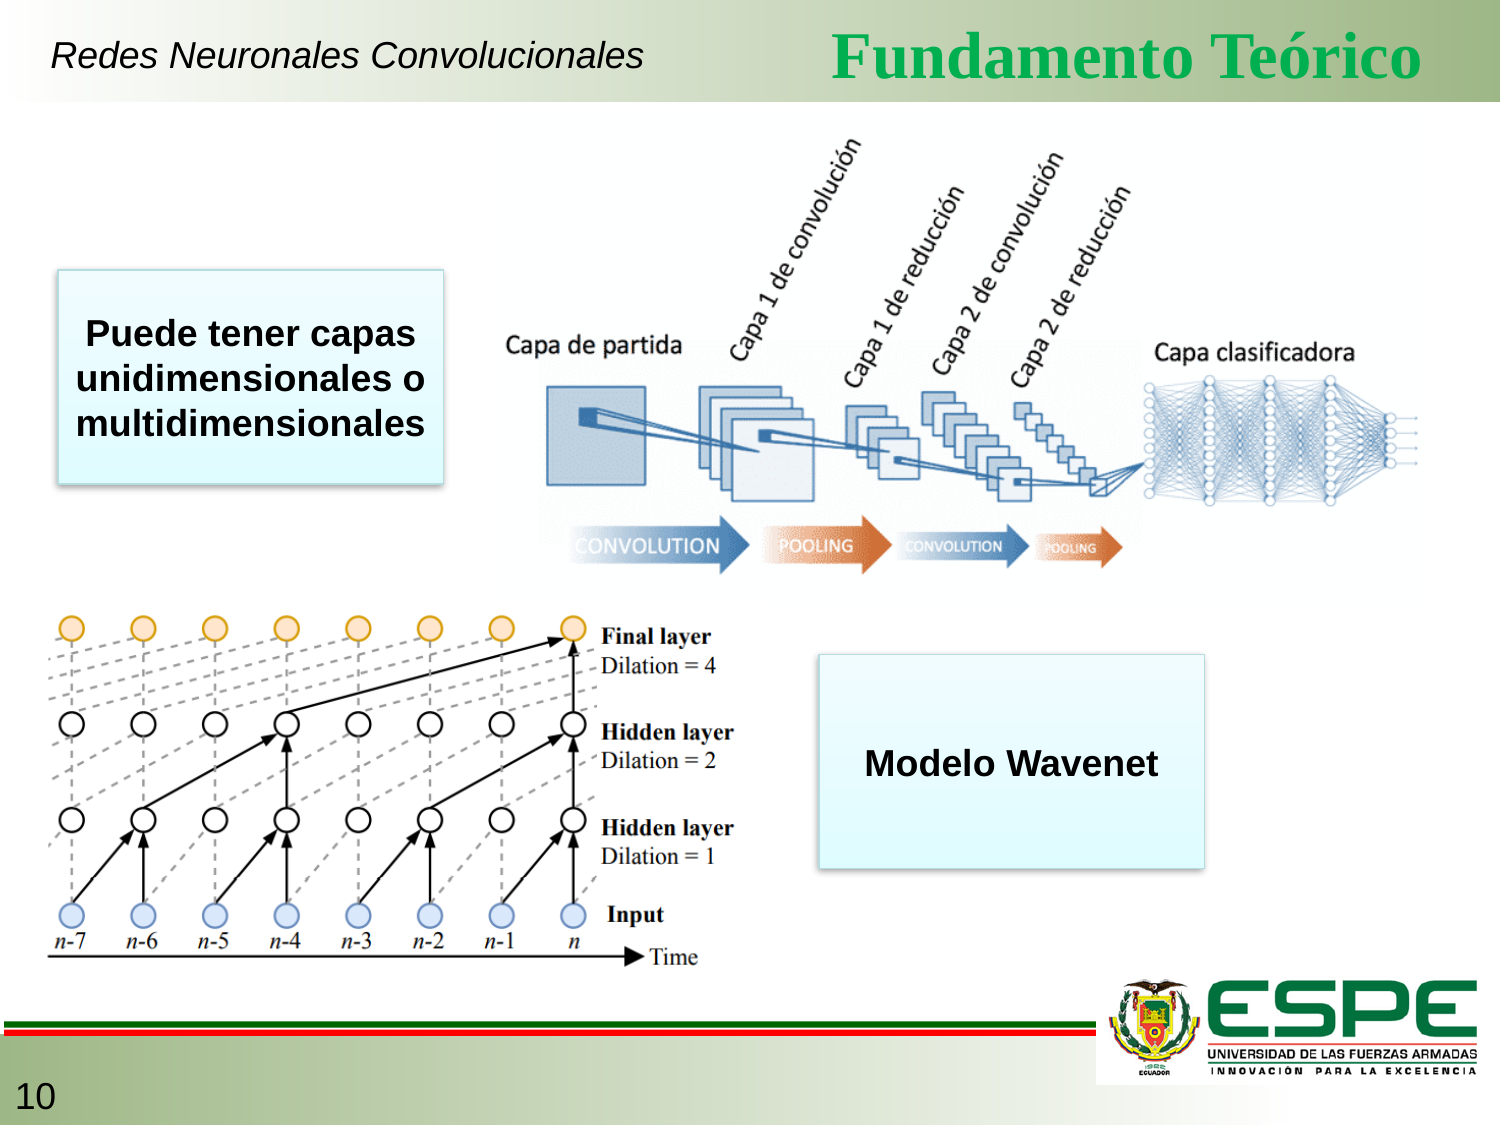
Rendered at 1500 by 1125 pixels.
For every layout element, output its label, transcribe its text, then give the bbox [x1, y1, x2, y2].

picture [26, 113, 1426, 981]
text_box Modelo Wavenet [818, 654, 1205, 869]
text_box Redes Neuronales Convolucionales [35, 23, 819, 84]
text_box Puede tener capas unidimensionales o multidimensionales [57, 269, 444, 485]
text_box Fundamento Teórico [88, 4, 1439, 193]
text_box 10 [0, 1064, 116, 1125]
picture [1096, 965, 1483, 1085]
